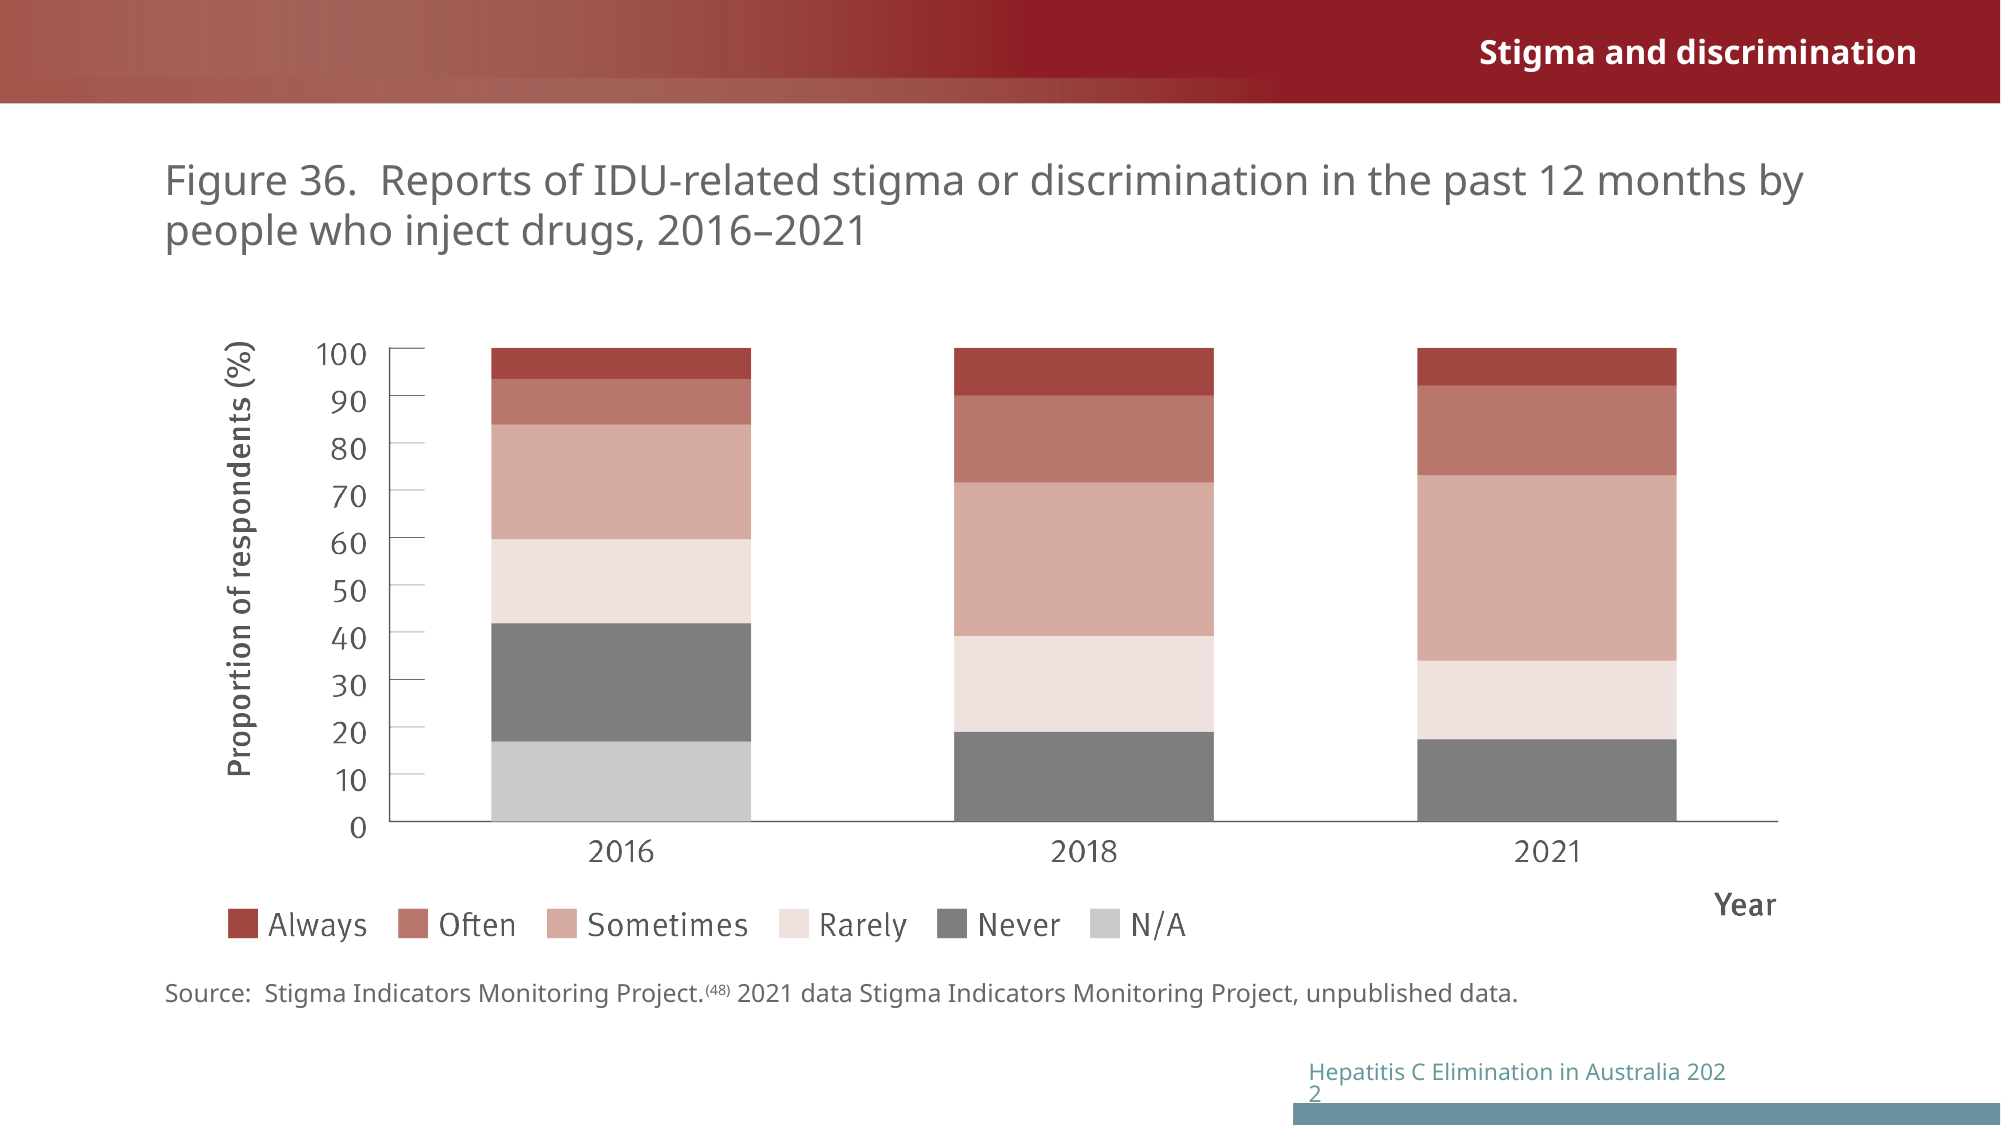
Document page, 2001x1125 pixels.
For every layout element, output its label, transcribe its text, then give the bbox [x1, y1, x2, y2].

list Stigma and discrimination [999, 17, 1934, 90]
title Figure 36. Reports of IDU‑related stigma or discrimination in the past 12 months by people who inject drugs, 2016–2021 [149, 124, 1851, 316]
footer Hepatitis C Elimination in Australia 2022 [1293, 1042, 1752, 1103]
list Source: Stigma Indicators Monitoring Project.(48) 2021 data Stigma Indicators Monitoring Project, unpublished data. [149, 962, 1851, 1035]
picture [0, 0, 2001, 1125]
